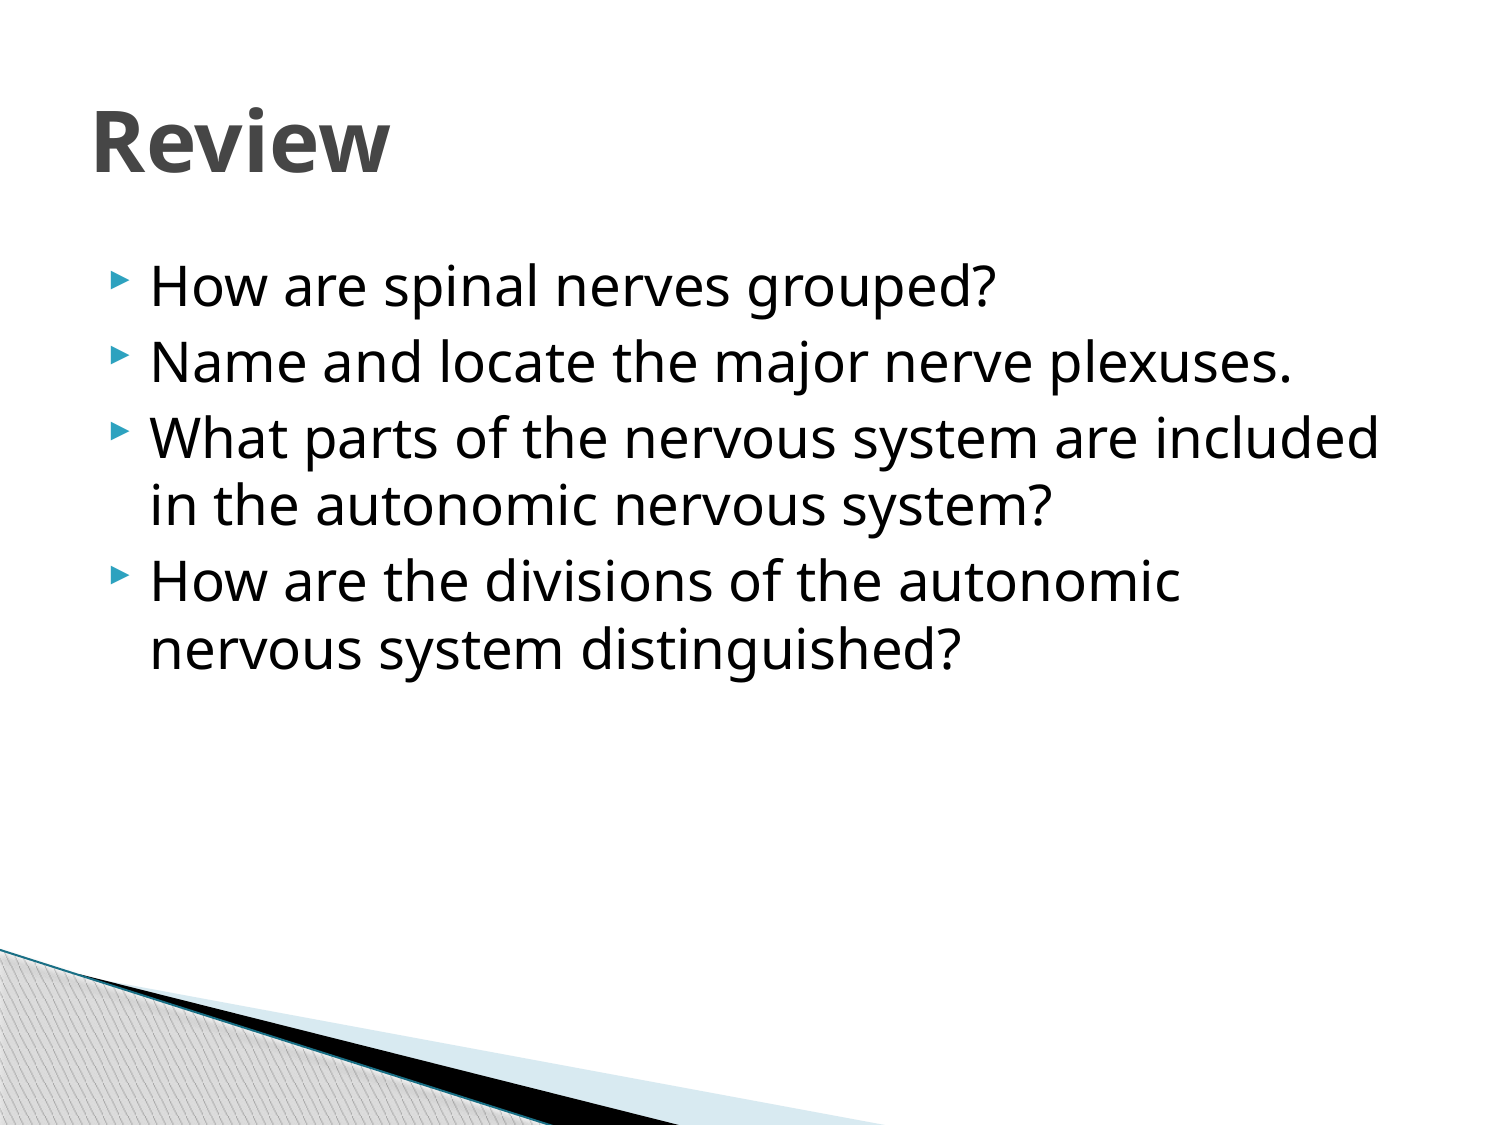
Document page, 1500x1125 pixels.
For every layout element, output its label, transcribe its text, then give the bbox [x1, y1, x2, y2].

list How are spinal nerves grouped? Name and locate the major nerve plexuses. What parts of the nervous system are included in the autonomic nervous system? How are the divisions of the autonomic nervous system distinguished? [75, 243, 1425, 986]
title Review [75, 45, 1425, 233]
